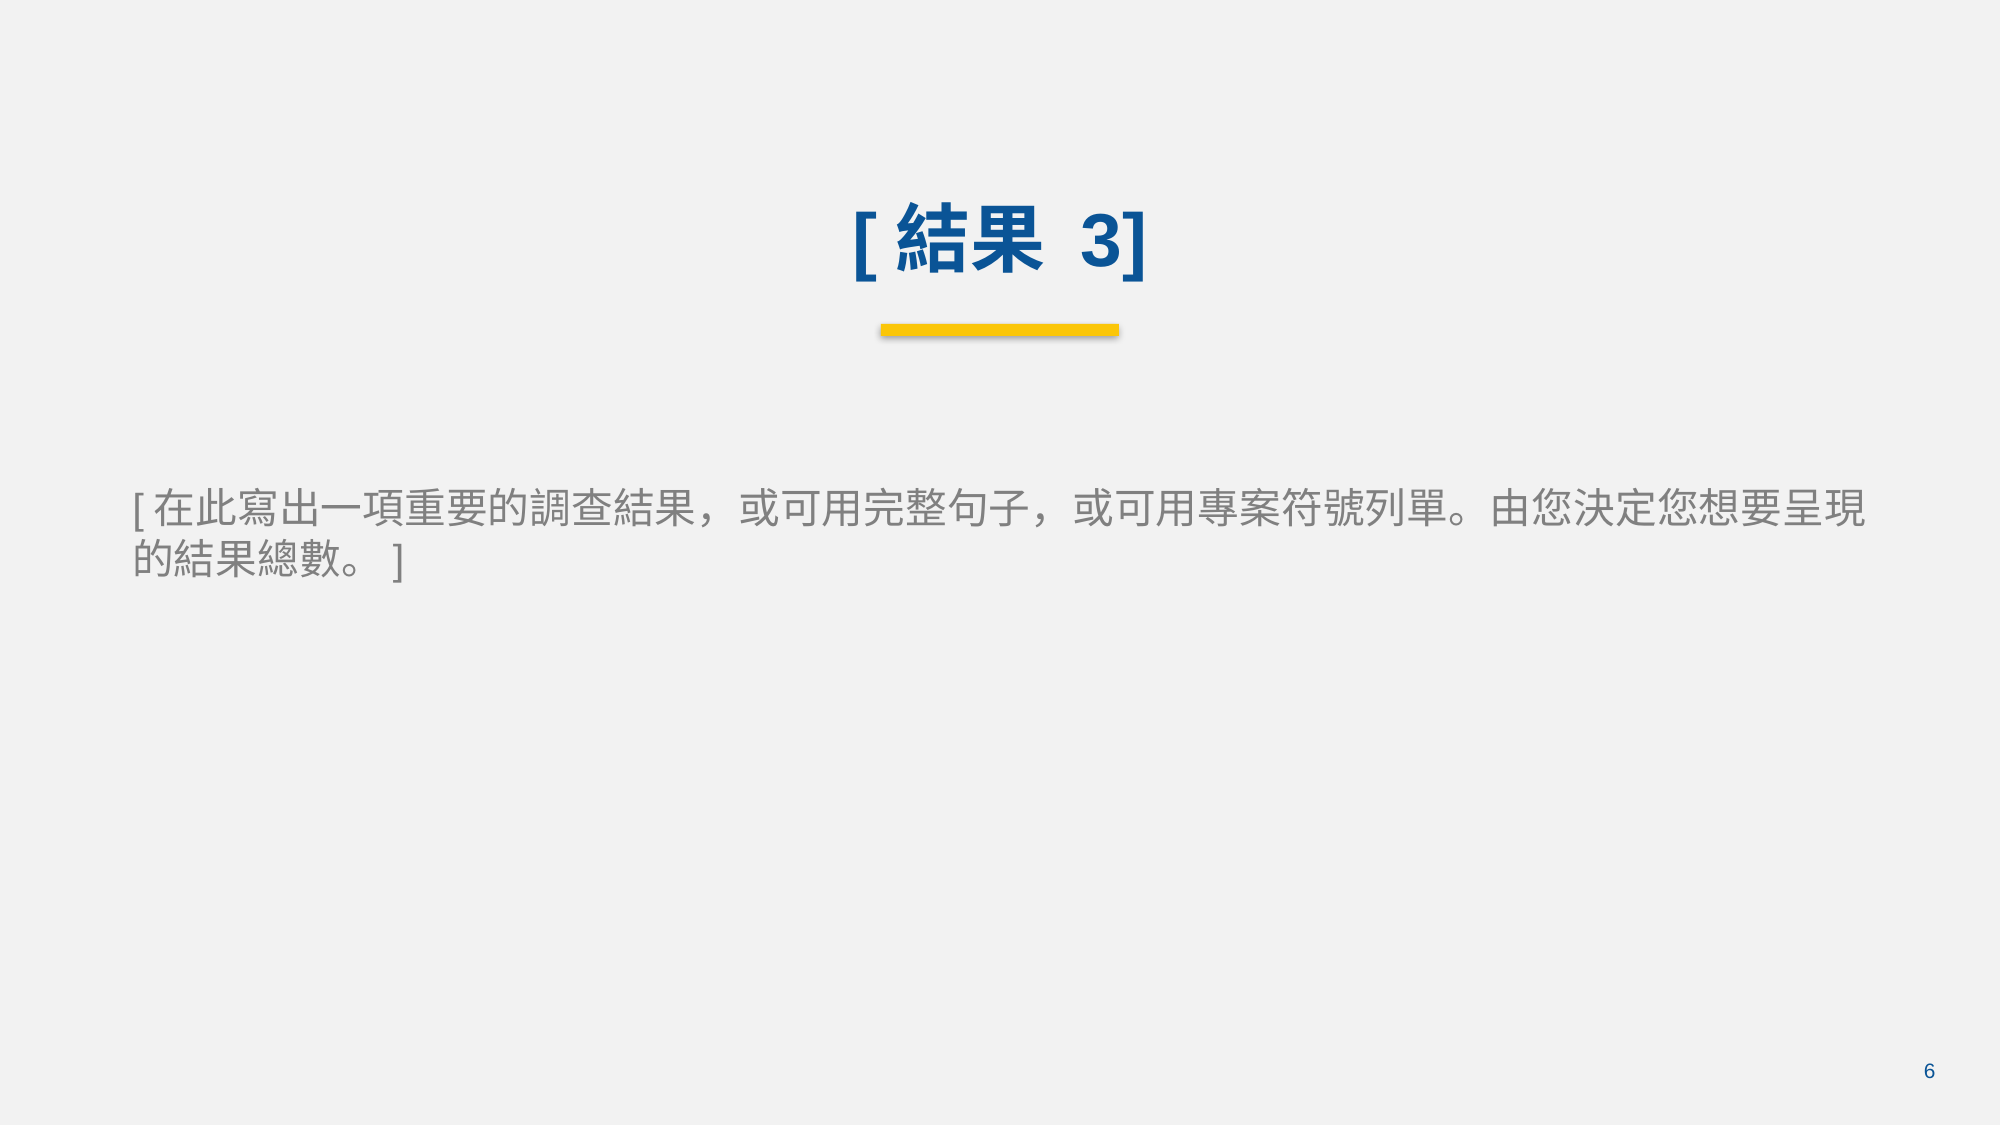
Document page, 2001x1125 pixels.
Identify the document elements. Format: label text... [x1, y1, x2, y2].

list [結果 3] [490, 200, 1510, 273]
list [在此寫出一項重要的調查結果，或可用完整句子，或可用專案符號列單。由您決定您想要呈現的結果總數。] [117, 474, 1883, 937]
